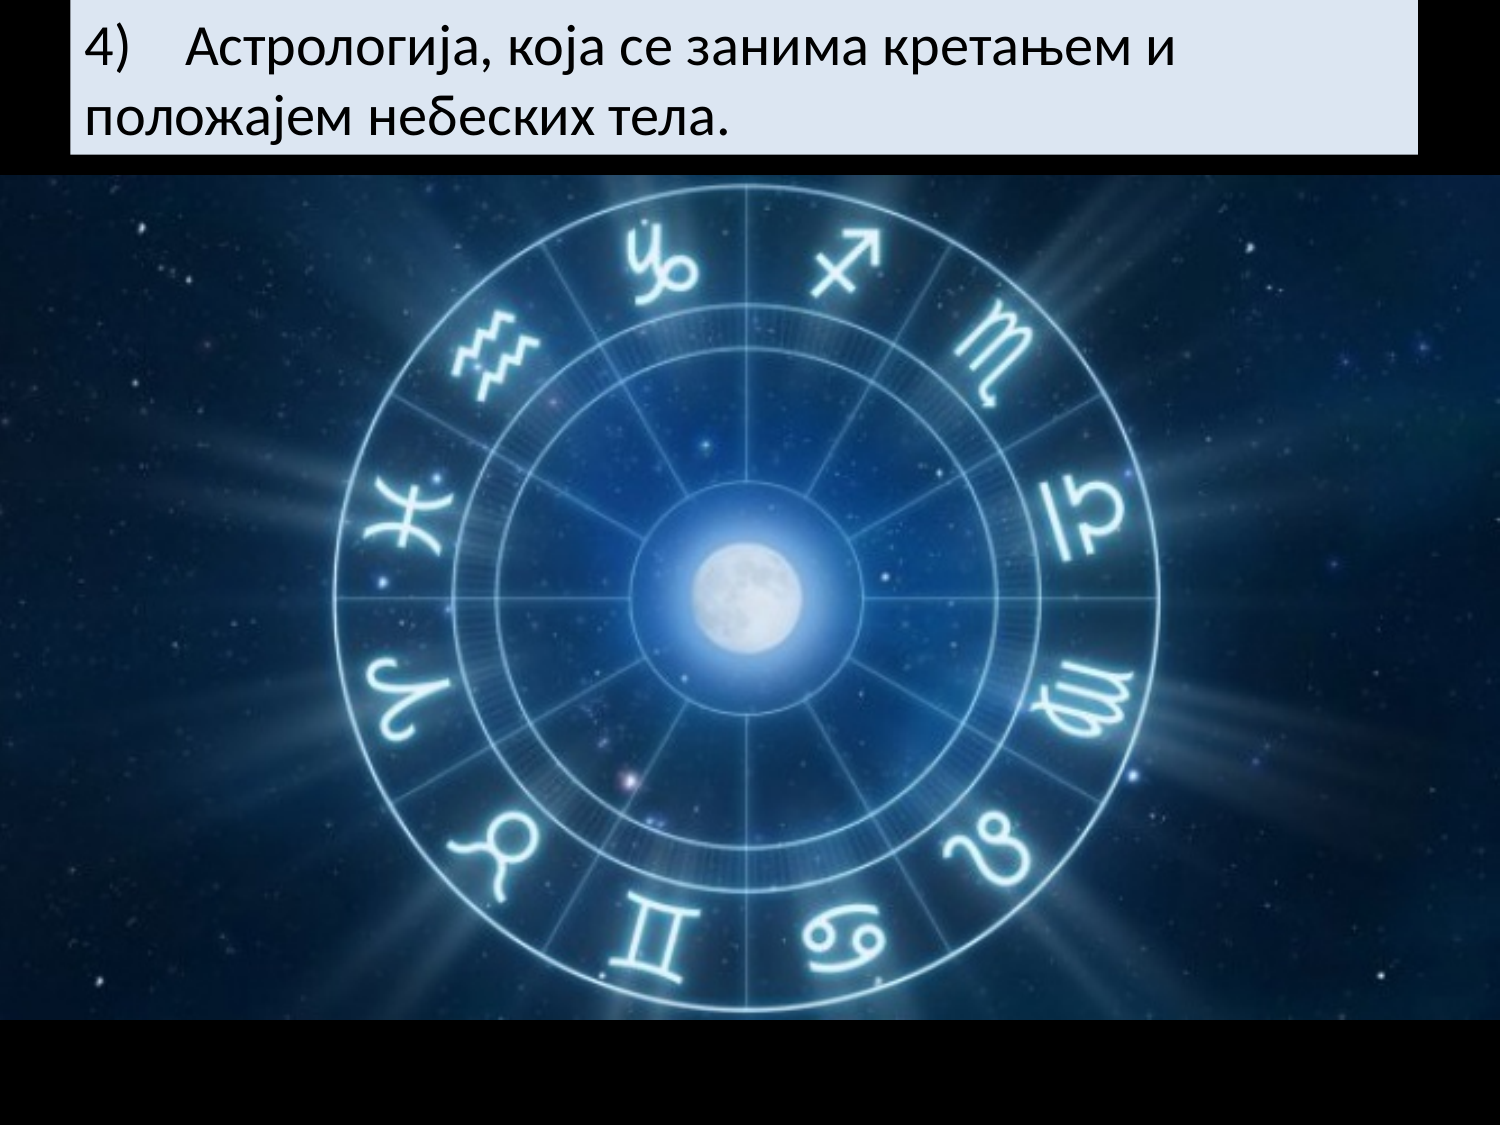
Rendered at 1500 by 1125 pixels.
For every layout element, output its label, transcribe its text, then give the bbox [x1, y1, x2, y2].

title [75, 45, 1425, 174]
picture [0, 175, 1500, 1020]
text_box 4) Астрологија, која се занима кретањем и положајем небеских тела. [70, 0, 1418, 155]
